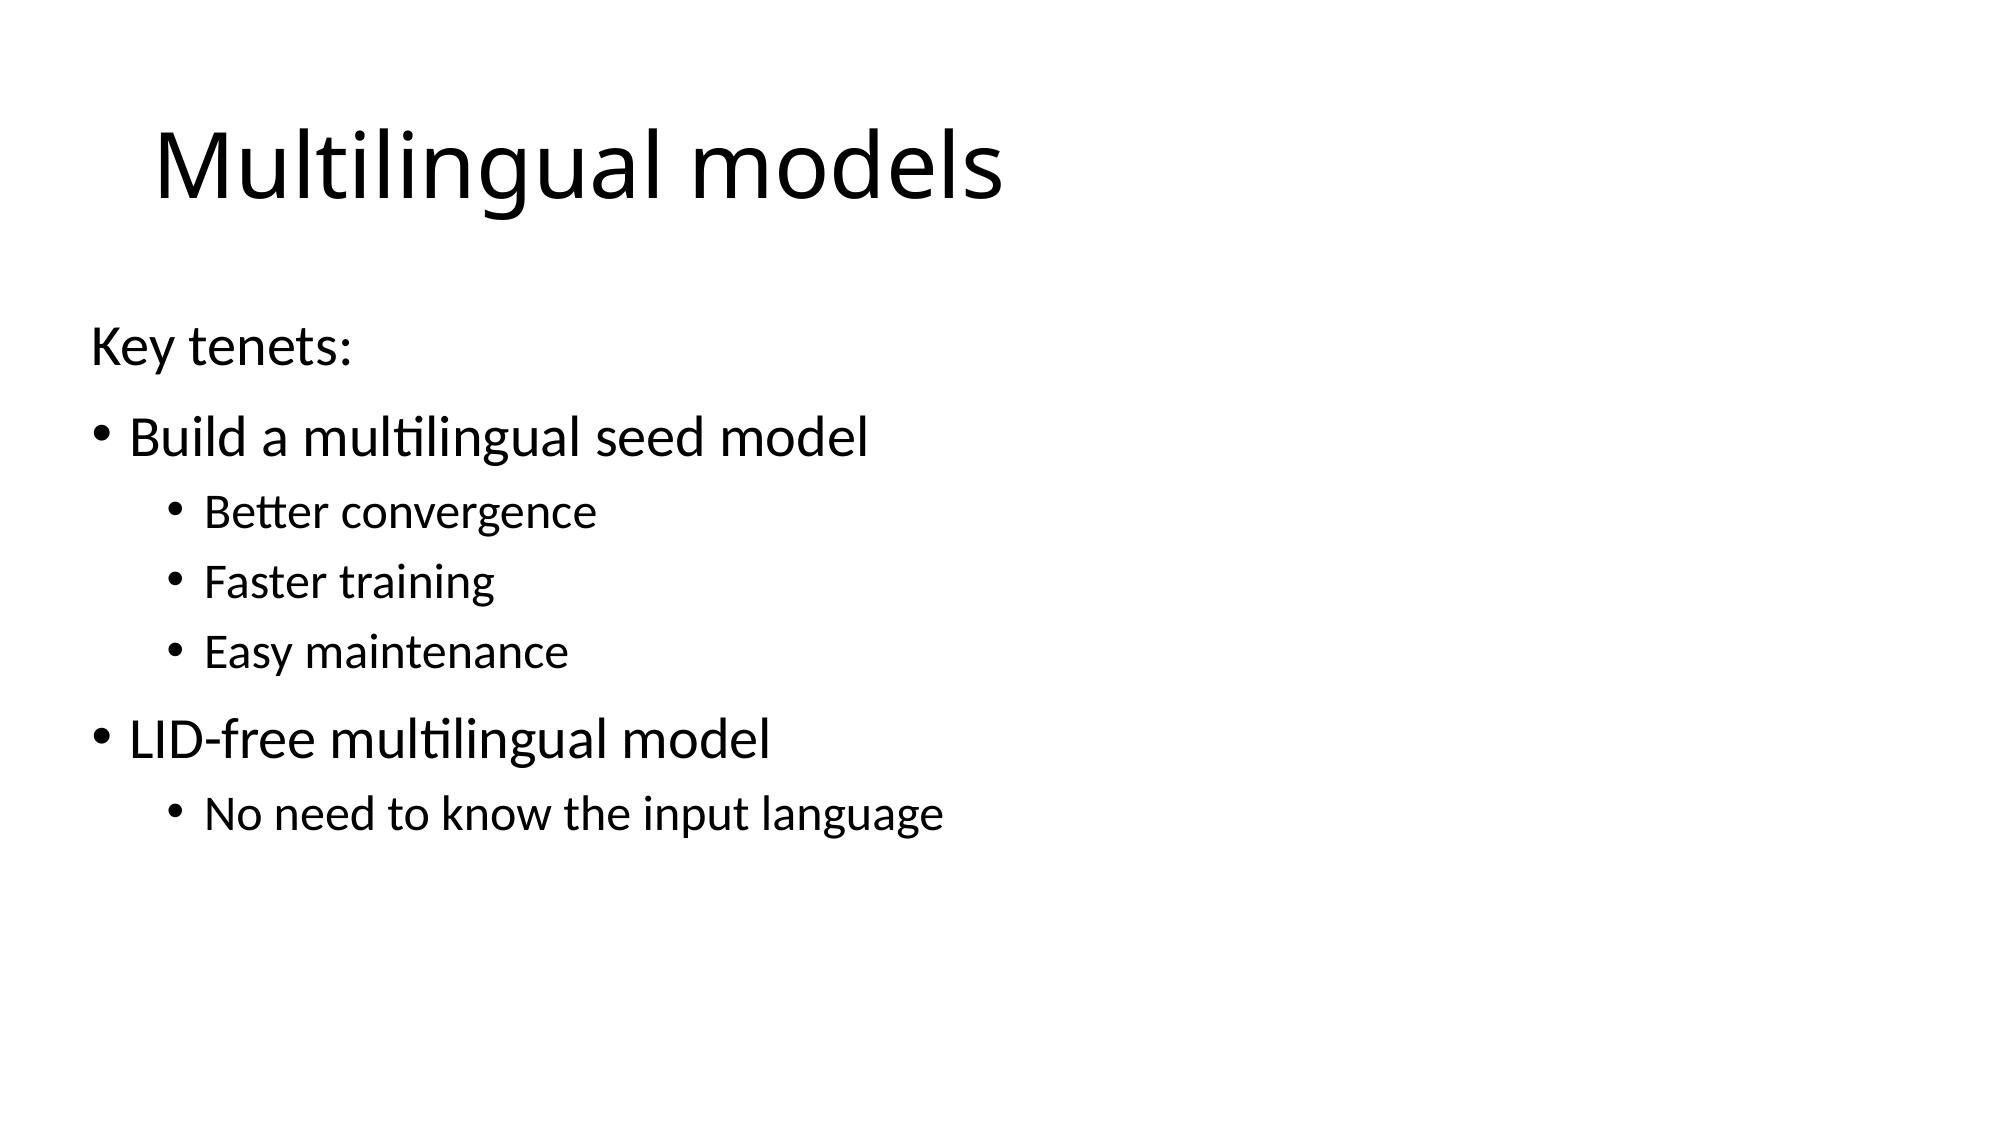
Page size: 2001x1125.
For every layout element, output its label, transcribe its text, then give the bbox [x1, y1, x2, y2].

list Key tenets: Build a multilingual seed model Better convergence Faster training Easy maintenance LID-free multilingual model No need to know the input language [76, 299, 1266, 1014]
title Multilingual models [137, 59, 1863, 278]
